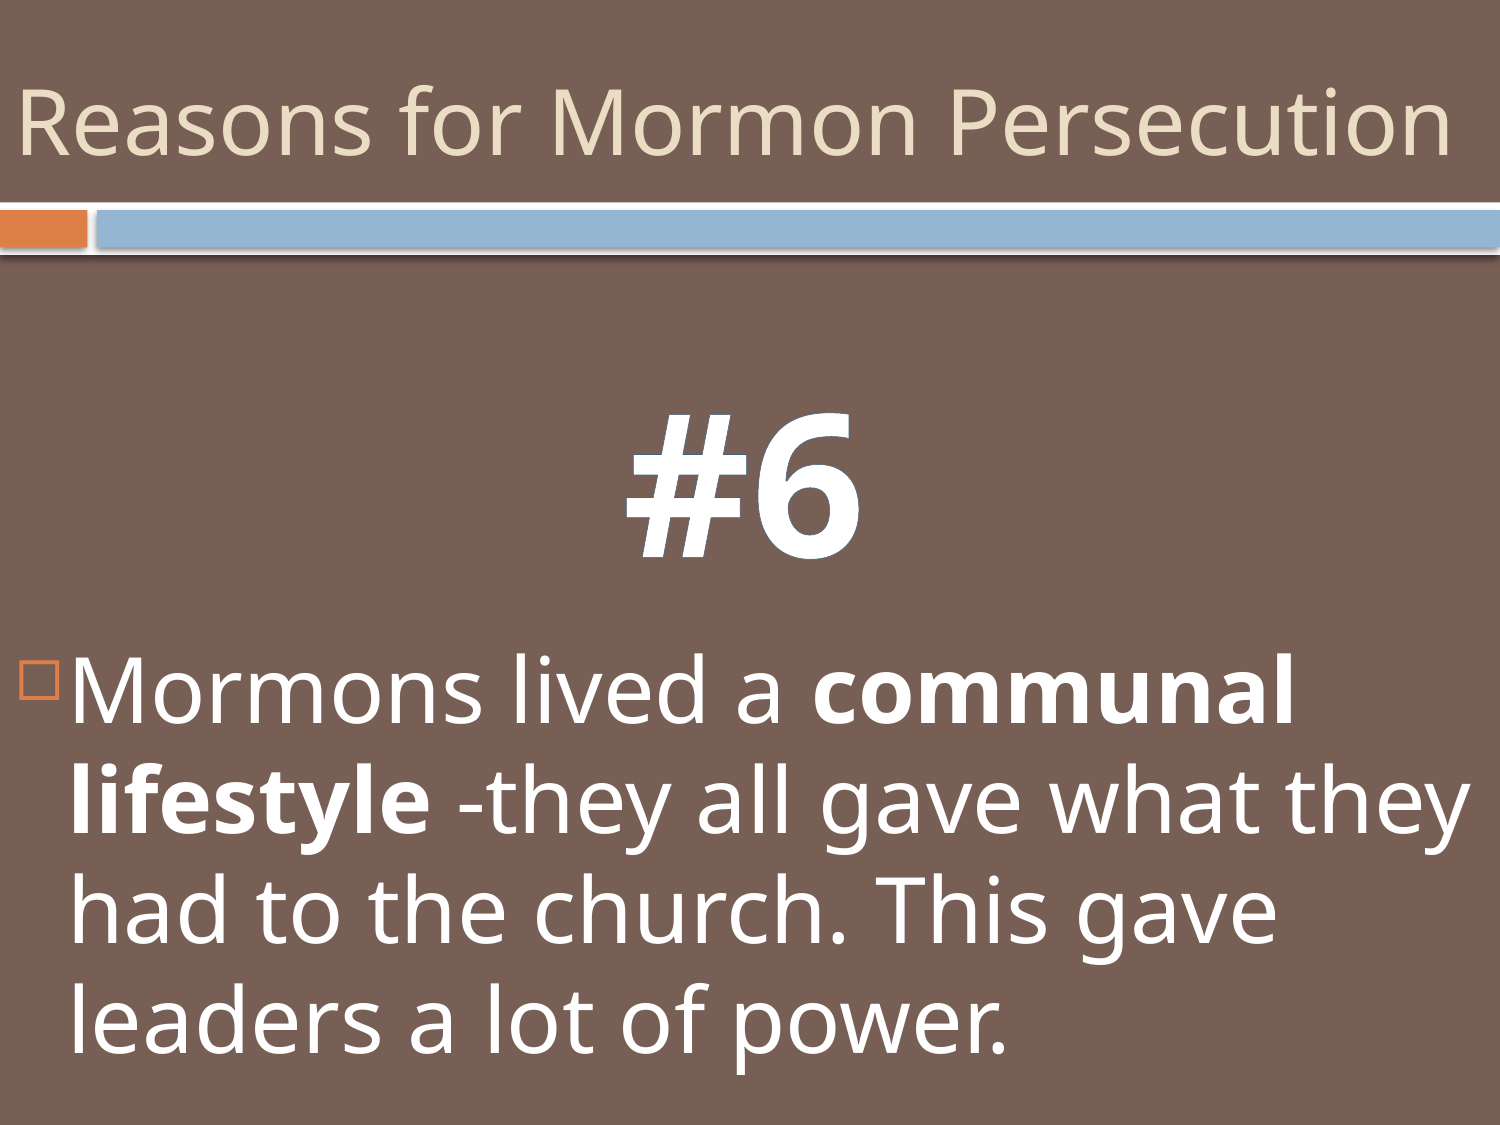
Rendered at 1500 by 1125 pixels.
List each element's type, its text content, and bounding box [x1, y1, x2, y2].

list Mormons lived a communal lifestyle -they all gave what they had to the church. This gave leaders a lot of power. [0, 624, 1500, 1125]
title Reasons for Mormon Persecution [0, 37, 1500, 200]
text_box #6 [575, 349, 913, 605]
